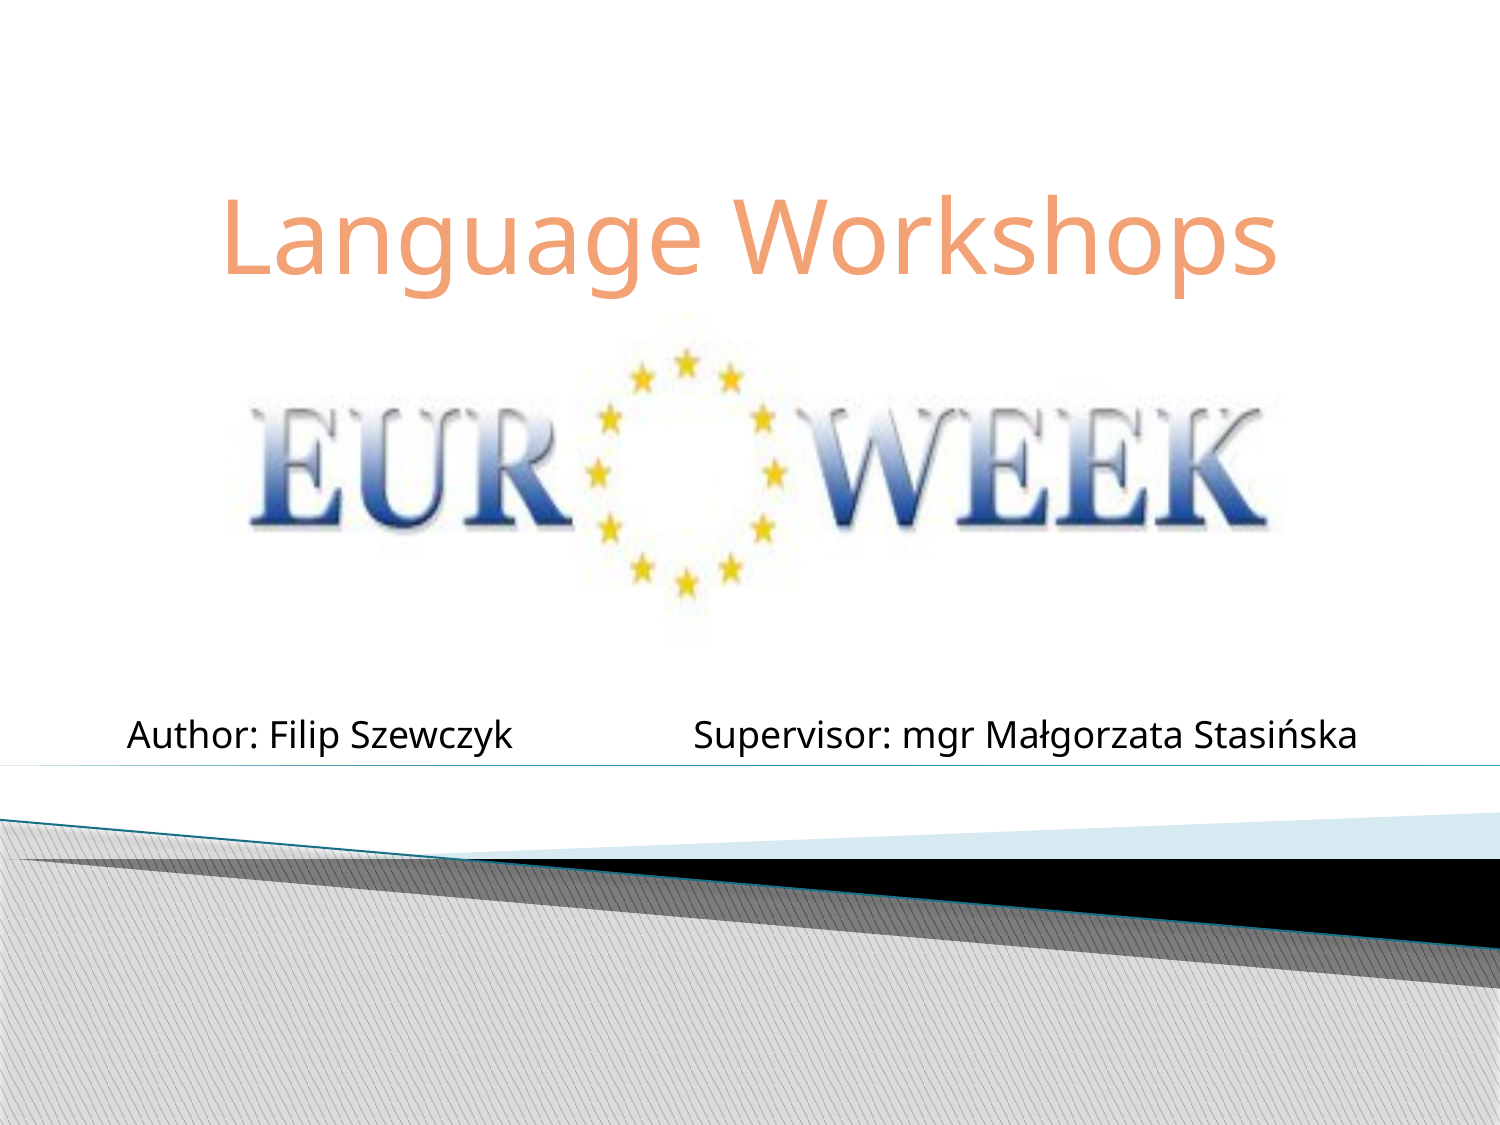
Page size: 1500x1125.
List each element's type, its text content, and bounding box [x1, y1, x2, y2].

title Language Workshops [112, 137, 1388, 303]
text_box Author: Filip Szewczyk Supervisor: mgr Małgorzata Stasińska [112, 704, 1424, 764]
picture [5, 859, 1500, 989]
picture [182, 314, 1329, 653]
